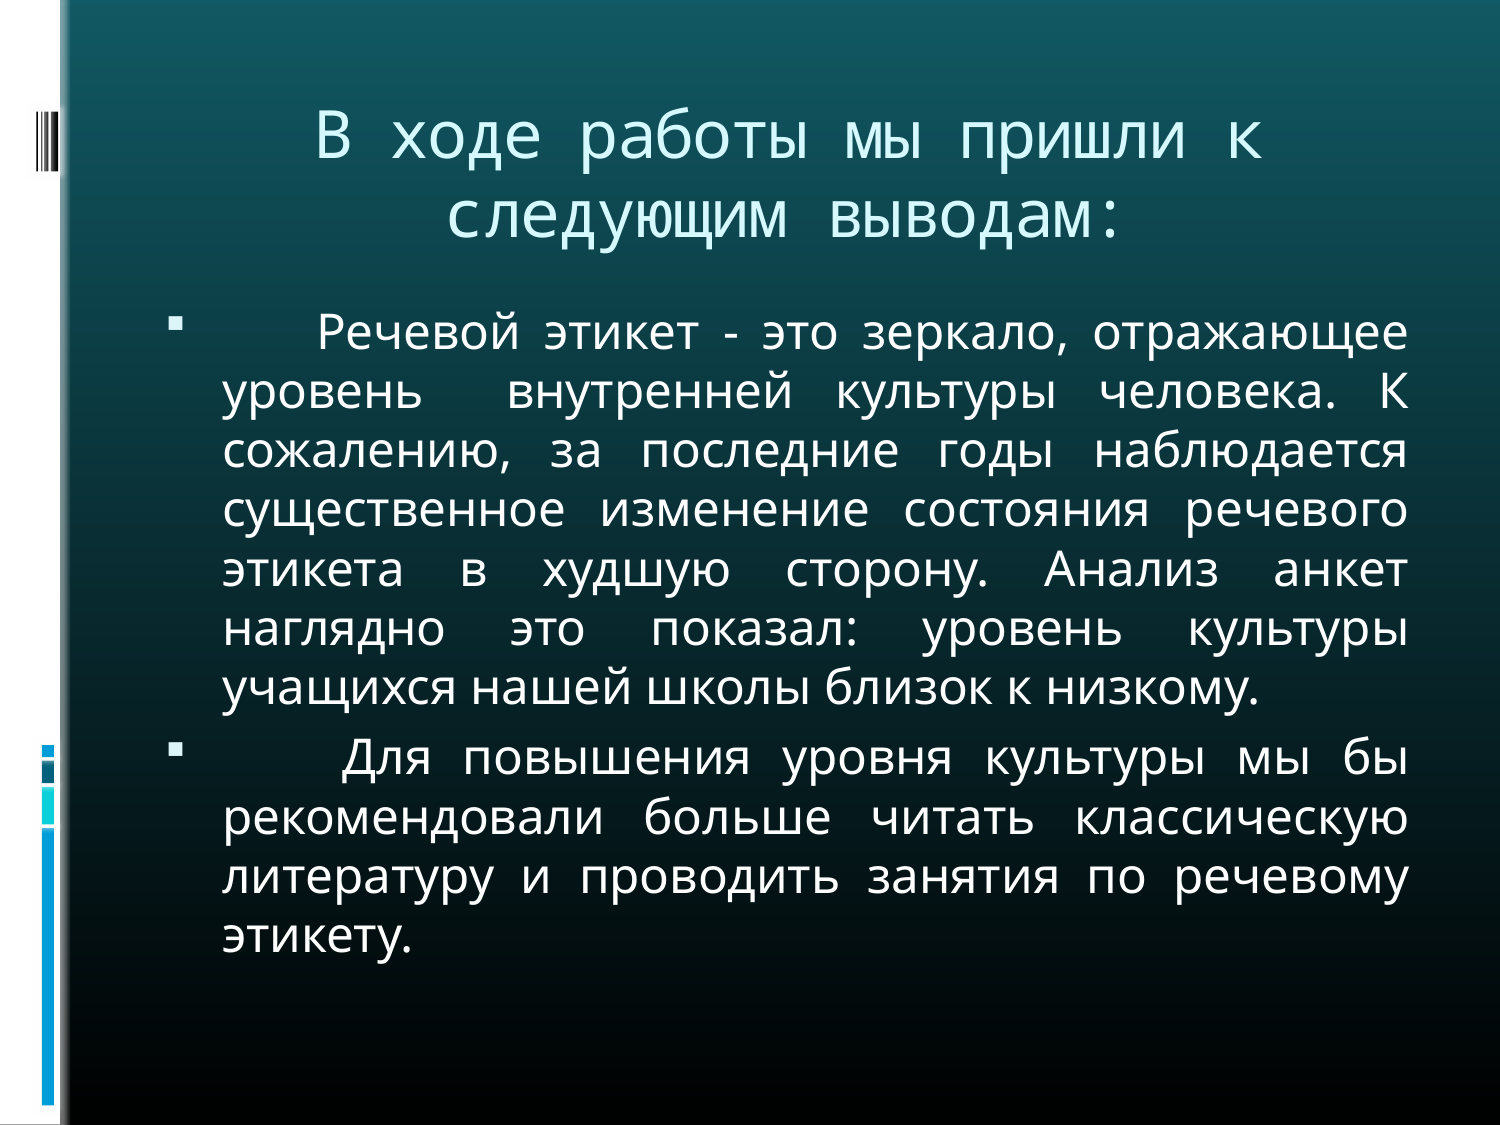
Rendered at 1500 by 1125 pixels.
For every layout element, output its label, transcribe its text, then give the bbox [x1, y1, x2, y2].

list Речевой этикет - это зеркало, отражающее уровень внутренней культуры человека. К сожалению, за последние годы наблюдается существенное изменение состояния речевого этикета в худшую сторону. Анализ анкет наглядно это показал: уровень культуры учащихся нашей школы близок к низкому. Для повышения уровня культуры мы бы рекомендовали больше читать классическую литературу и проводить занятия по речевому этикету. [150, 292, 1425, 1043]
title В ходе работы мы пришли к следующим выводам: [150, 83, 1425, 234]
